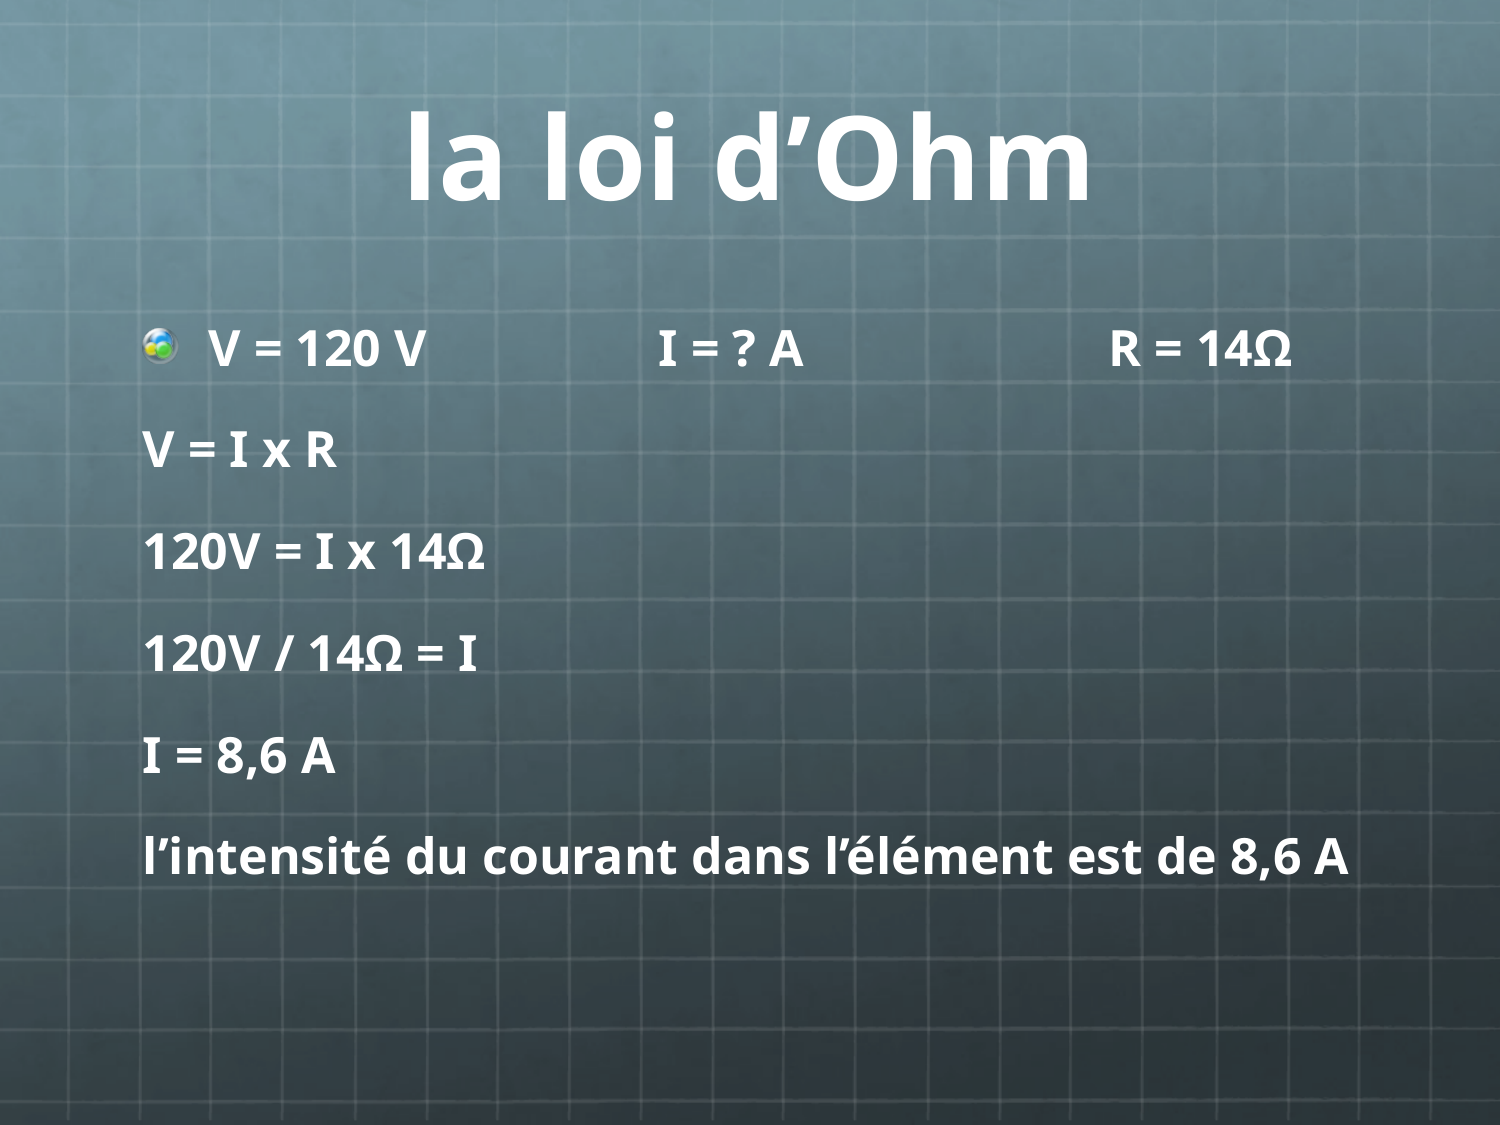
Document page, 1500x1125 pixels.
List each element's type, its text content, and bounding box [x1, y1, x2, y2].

list V = 120 V I = ? A R = 14Ω V = I x R 120V = I x 14Ω 120V / 14Ω = I I = 8,6 A l’intensité du courant dans l’élément est de 8,6 A [127, 308, 1372, 958]
title la loi d’Ohm [127, 17, 1372, 289]
picture [0, 0, 1500, 1125]
